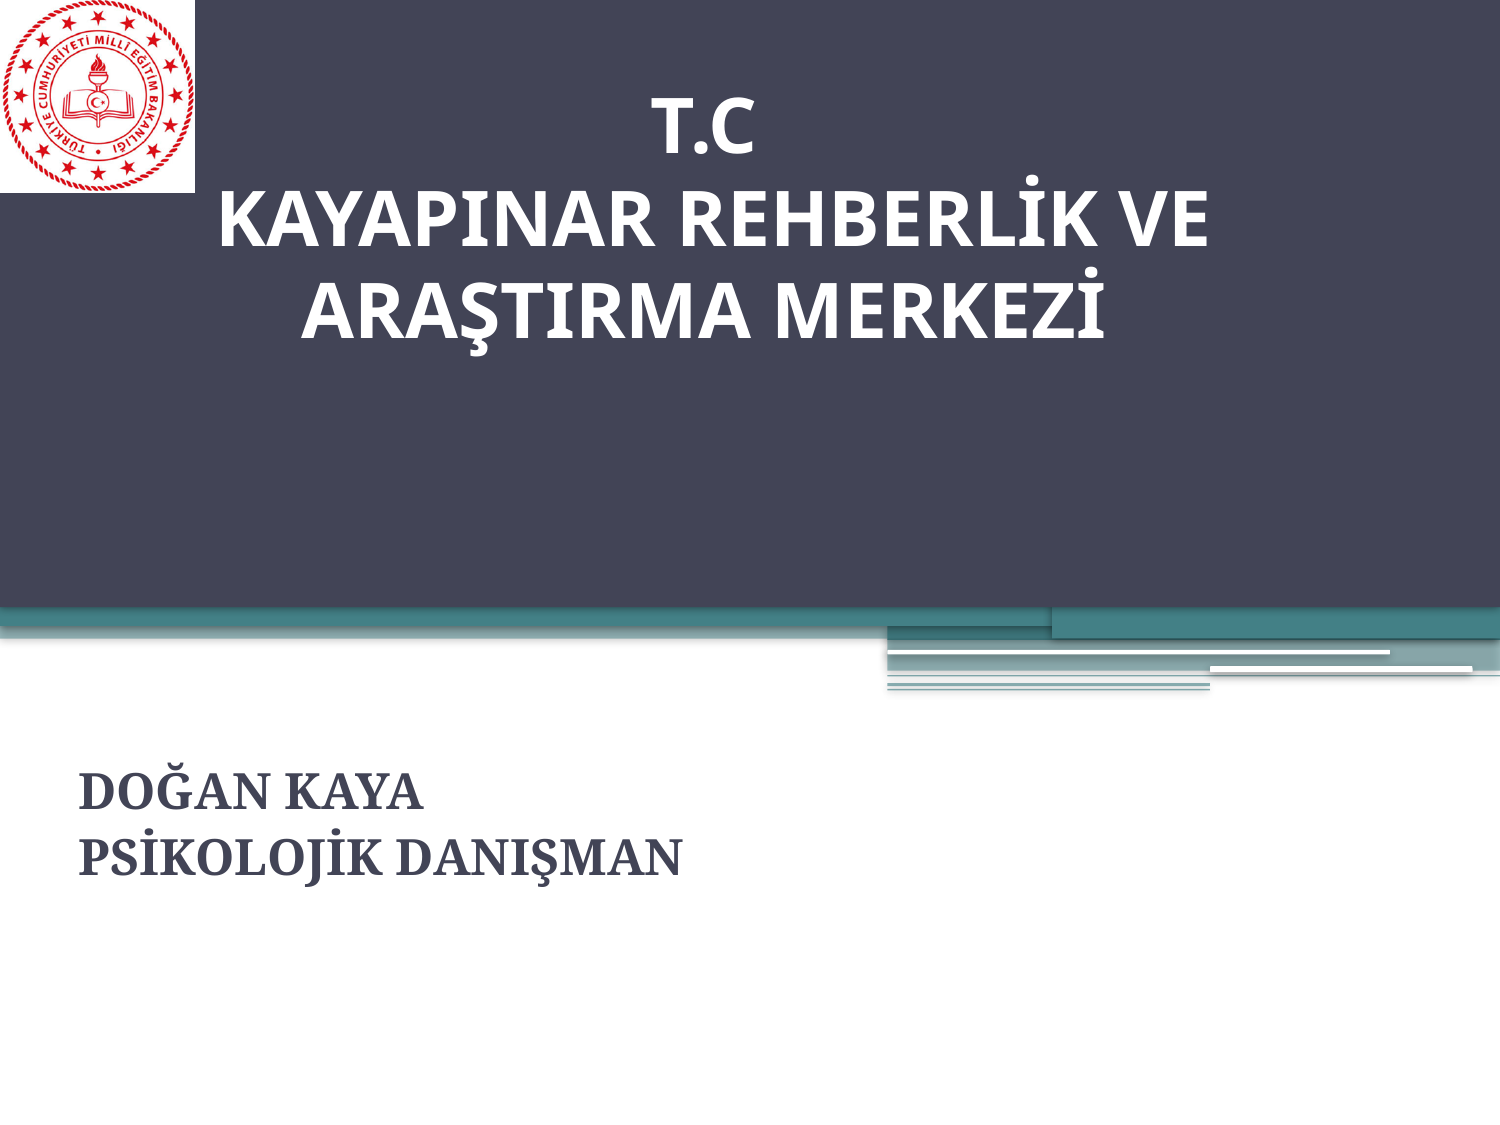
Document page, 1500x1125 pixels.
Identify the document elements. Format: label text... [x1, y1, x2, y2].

picture [0, 0, 196, 193]
title T.C KAYAPINAR REHBERLİK VE ARAŞTIRMA MERKEZİ [76, 66, 1352, 362]
subtitle DANIŞMANLIK TEDBİRİ UYGULAMALARI DOĞAN KAYA PSİKOLOJİK DANIŞMAN [53, 420, 1443, 1059]
